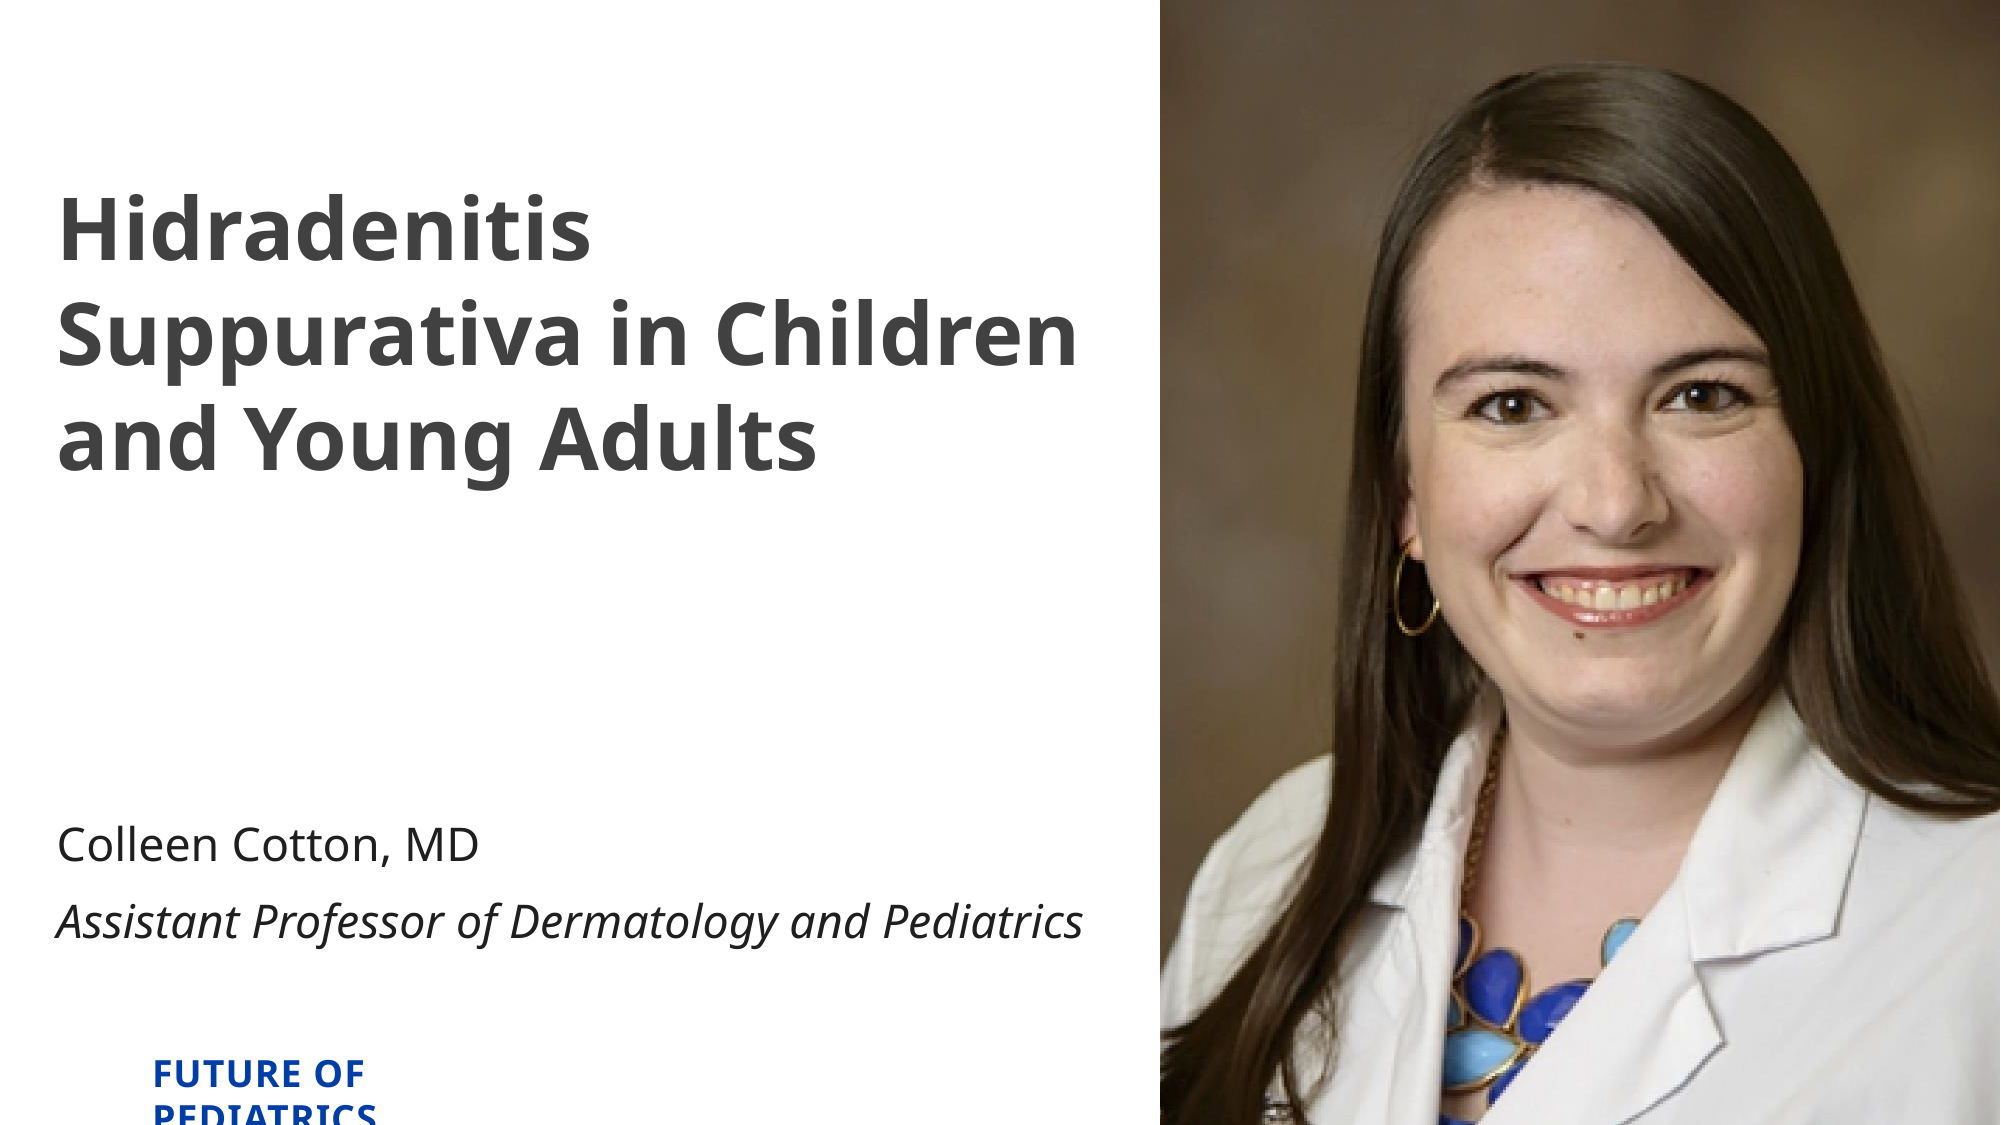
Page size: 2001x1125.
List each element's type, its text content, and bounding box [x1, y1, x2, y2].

title Hidradenitis Suppurativa in Children and Young Adults [41, 164, 1109, 605]
list Colleen Cotton, MD Assistant Professor of Dermatology and Pediatrics [41, 796, 1109, 1016]
picture [1160, 0, 2000, 1125]
